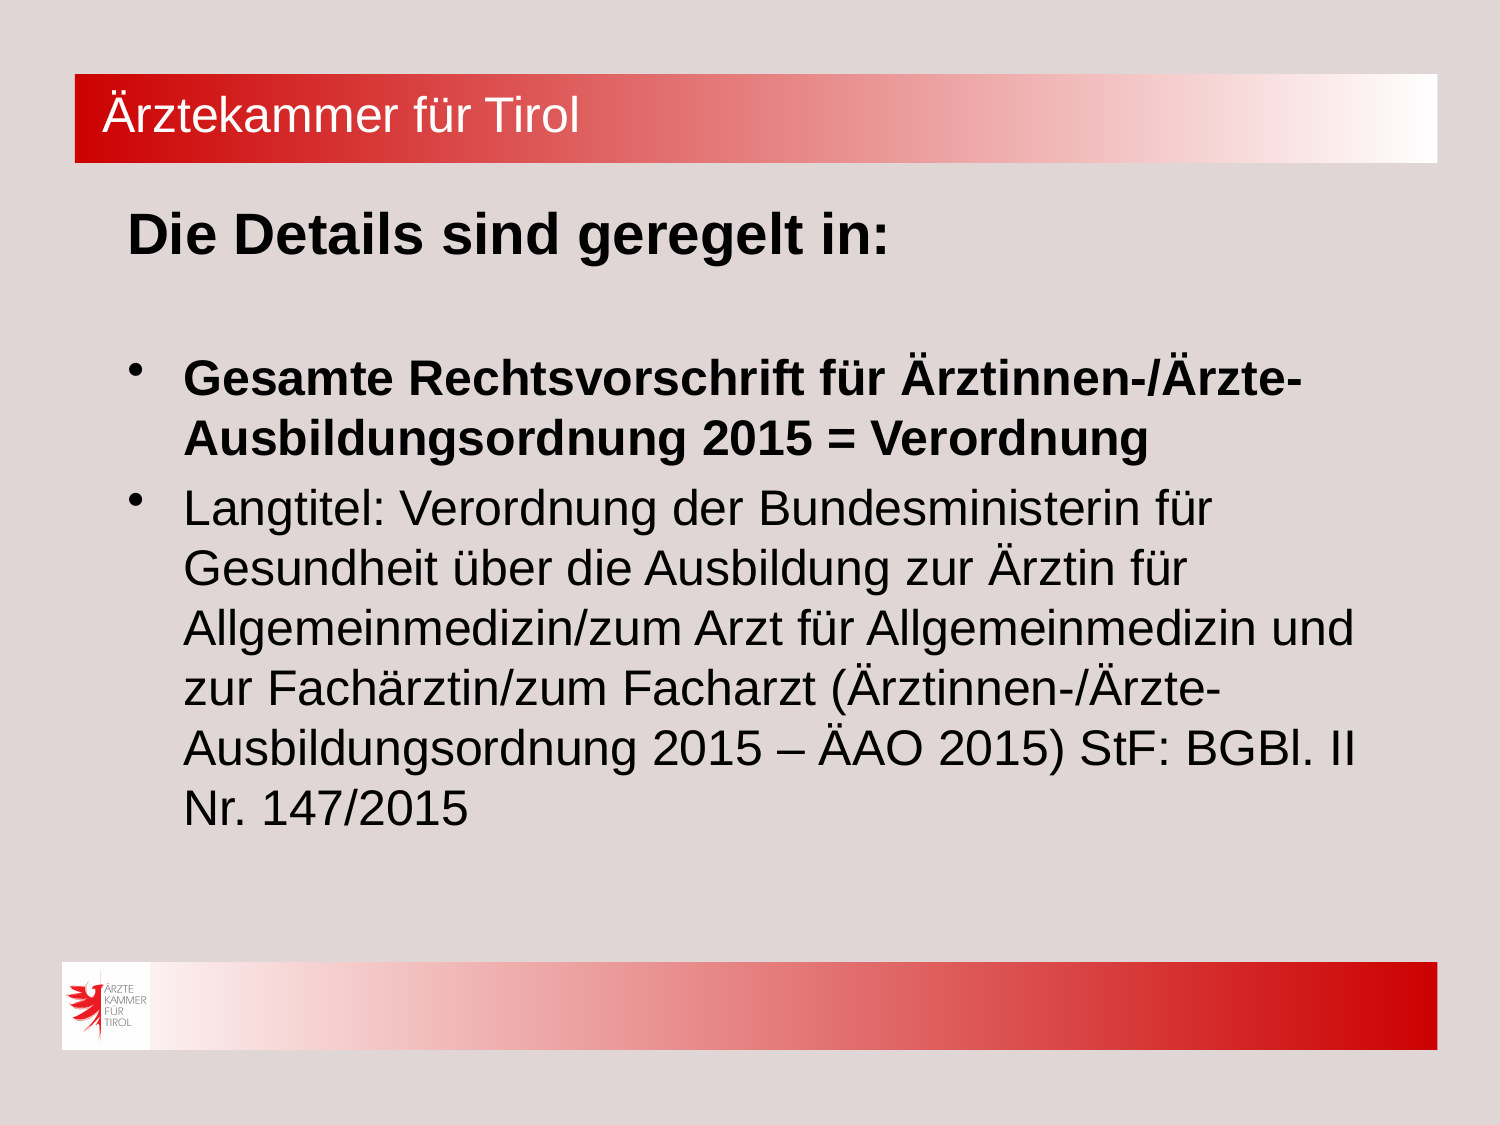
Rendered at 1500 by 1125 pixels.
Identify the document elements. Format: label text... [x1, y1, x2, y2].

list Gesamte Rechtsvorschrift für Ärztinnen-/Ärzte-Ausbildungsordnung 2015 = Verordnung Langtitel: Verordnung der Bundesministerin für Gesundheit über die Ausbildung zur Ärztin für Allgemeinmedizin/zum Arzt für Allgemeinmedizin und zur Fachärztin/zum Facharzt (Ärztinnen-/Ärzte-Ausbildungsordnung 2015 – ÄAO 2015) StF: BGBl. II Nr. 147/2015 [112, 338, 1388, 953]
picture [62, 962, 150, 1050]
footer [512, 1042, 988, 1103]
title Die Details sind geregelt in: [112, 160, 1388, 303]
